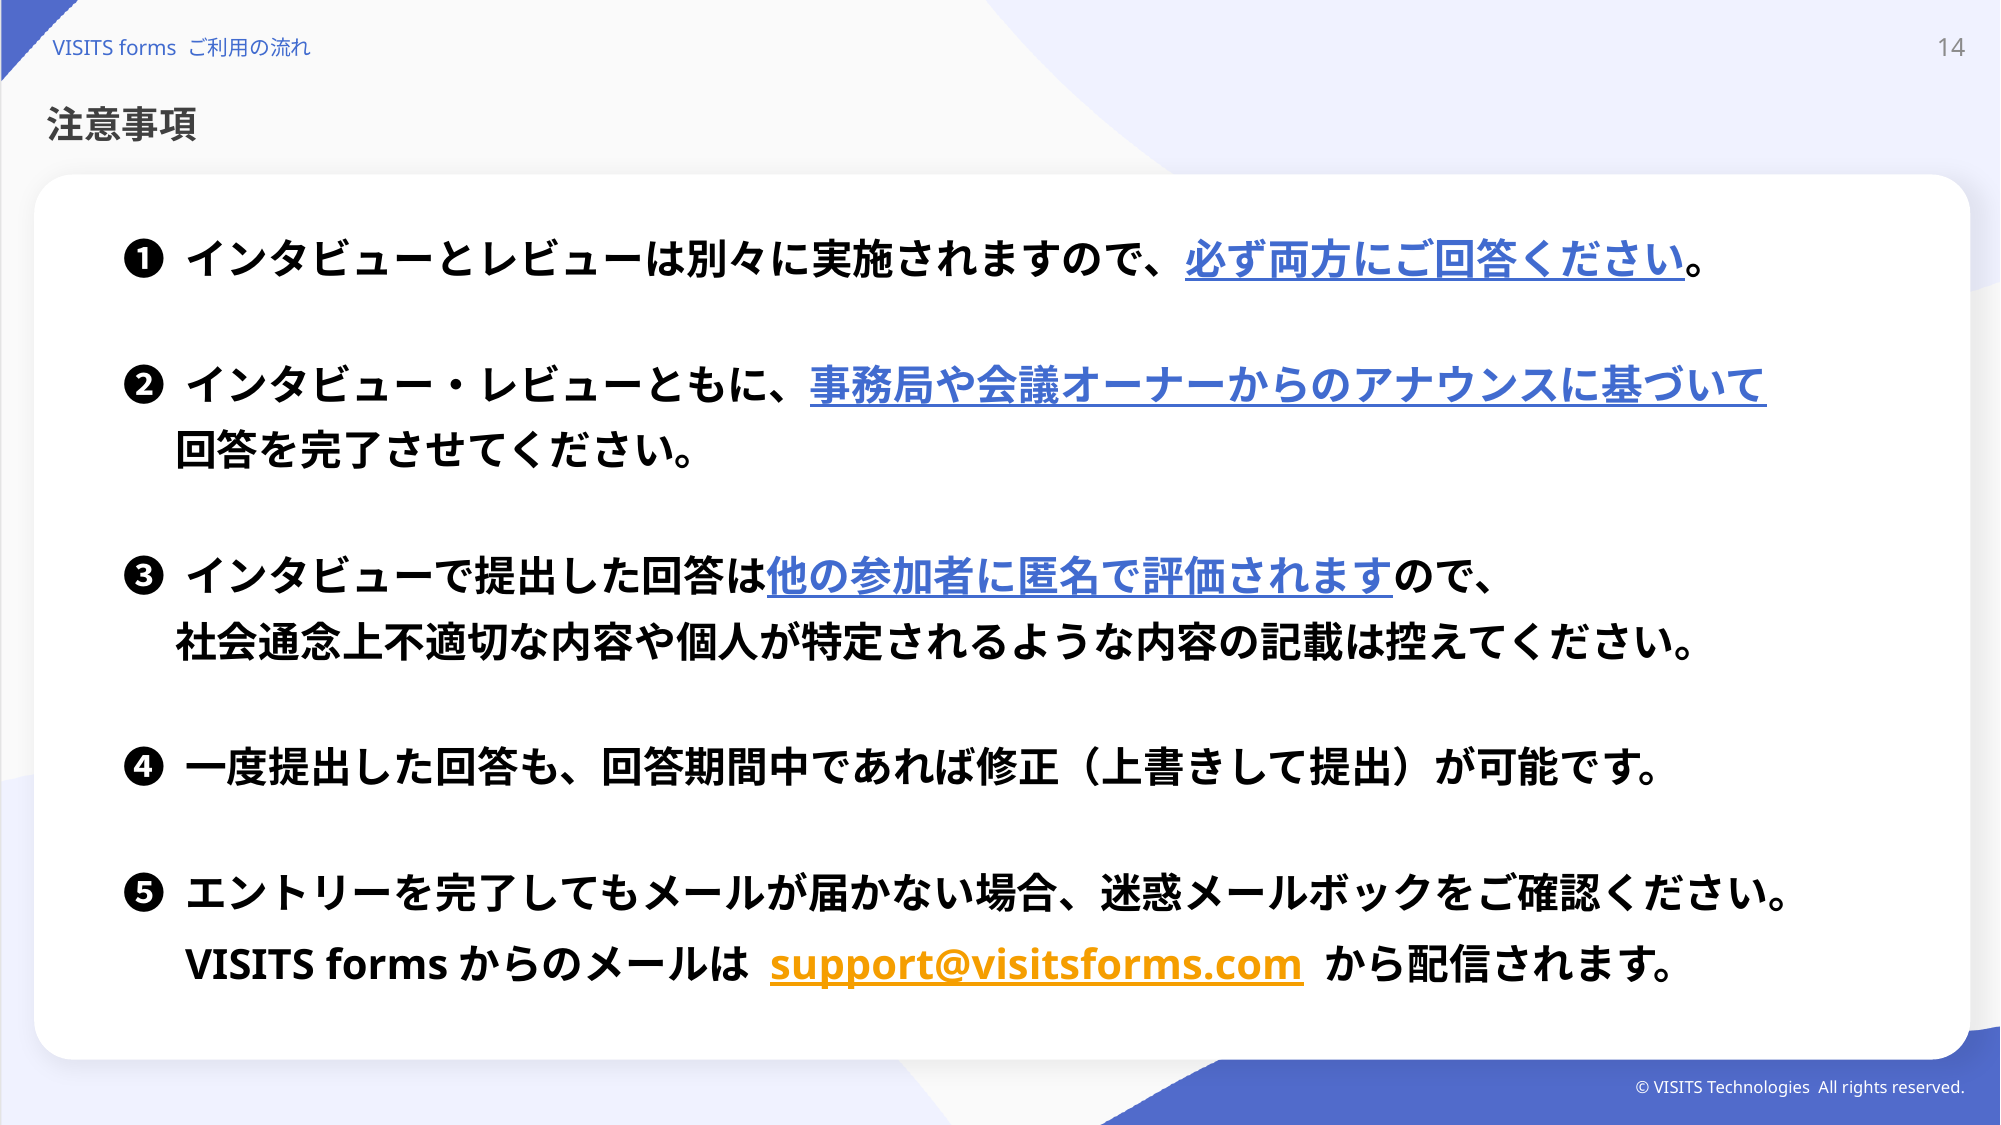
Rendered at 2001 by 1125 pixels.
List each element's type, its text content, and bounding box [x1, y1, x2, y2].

picture [0, 0, 2000, 1125]
footer © VISITS Technologies All rights reserved. [1305, 1057, 1981, 1118]
list VISITS forms ご利用の流れ [14, 22, 861, 75]
title 注意事項 [46, 106, 1772, 148]
text_box ❶ インタビューとレビューは別々に実施されますので、必ず両方にご回答ください。 ❷ インタビュー・レビューともに、事務局や会議オーナーからのアナウンスに基づいて 回答を完了させてください。 ❸ インタビューで提出した回答は他の参加者に匿名で評価されますので、 社会通念上不適切な内容や個人が特定されるような内容の記載は控えてください。 ❹ 一度提出した回答も、回答期間中であれば修正（上書きして提出）が可能です。 ❺ エントリーを完了してもメールが届かない場合、迷惑メールボックをご確認ください。 VISITS formsからのメールは support@visitsforms.com から配信されます。 [123, 238, 2000, 990]
